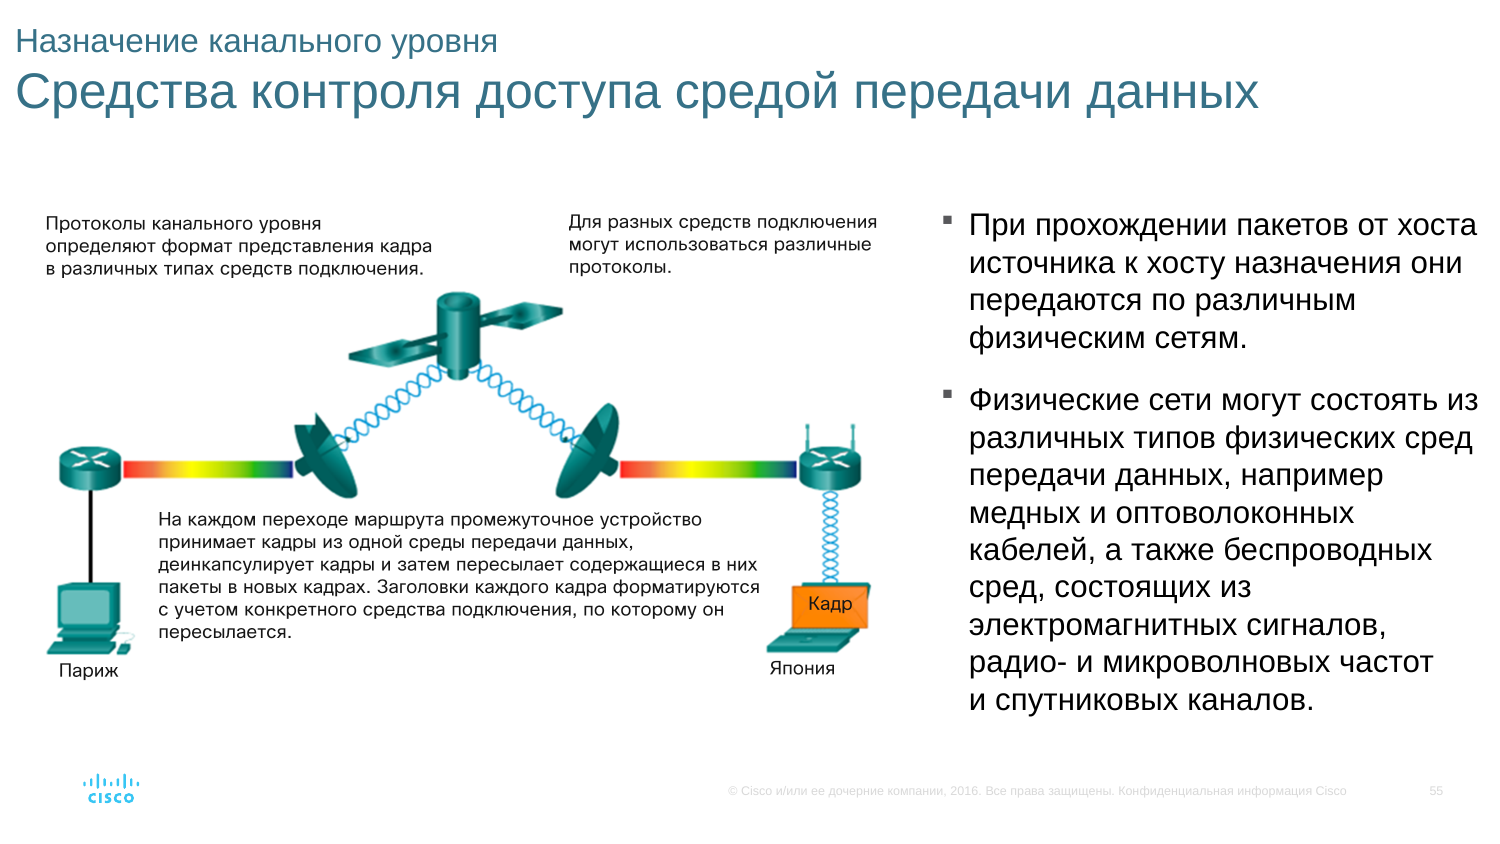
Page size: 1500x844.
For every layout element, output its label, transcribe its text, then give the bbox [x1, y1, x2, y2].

title Назначение канального уровня Средства контроля доступа средой передачи данных [0, 6, 1500, 131]
list При прохождении пакетов от хоста источника к хосту назначения они передаются по различным физическим сетям. Физические сети могут состоять из различных типов физических сред передачи данных, например медных и оптоволоконных кабелей, а также беспроводных сред, состоящих из электромагнитных сигналов, радио- и микроволновых частот и спутниковых каналов. [926, 197, 1500, 662]
picture [37, 209, 899, 686]
